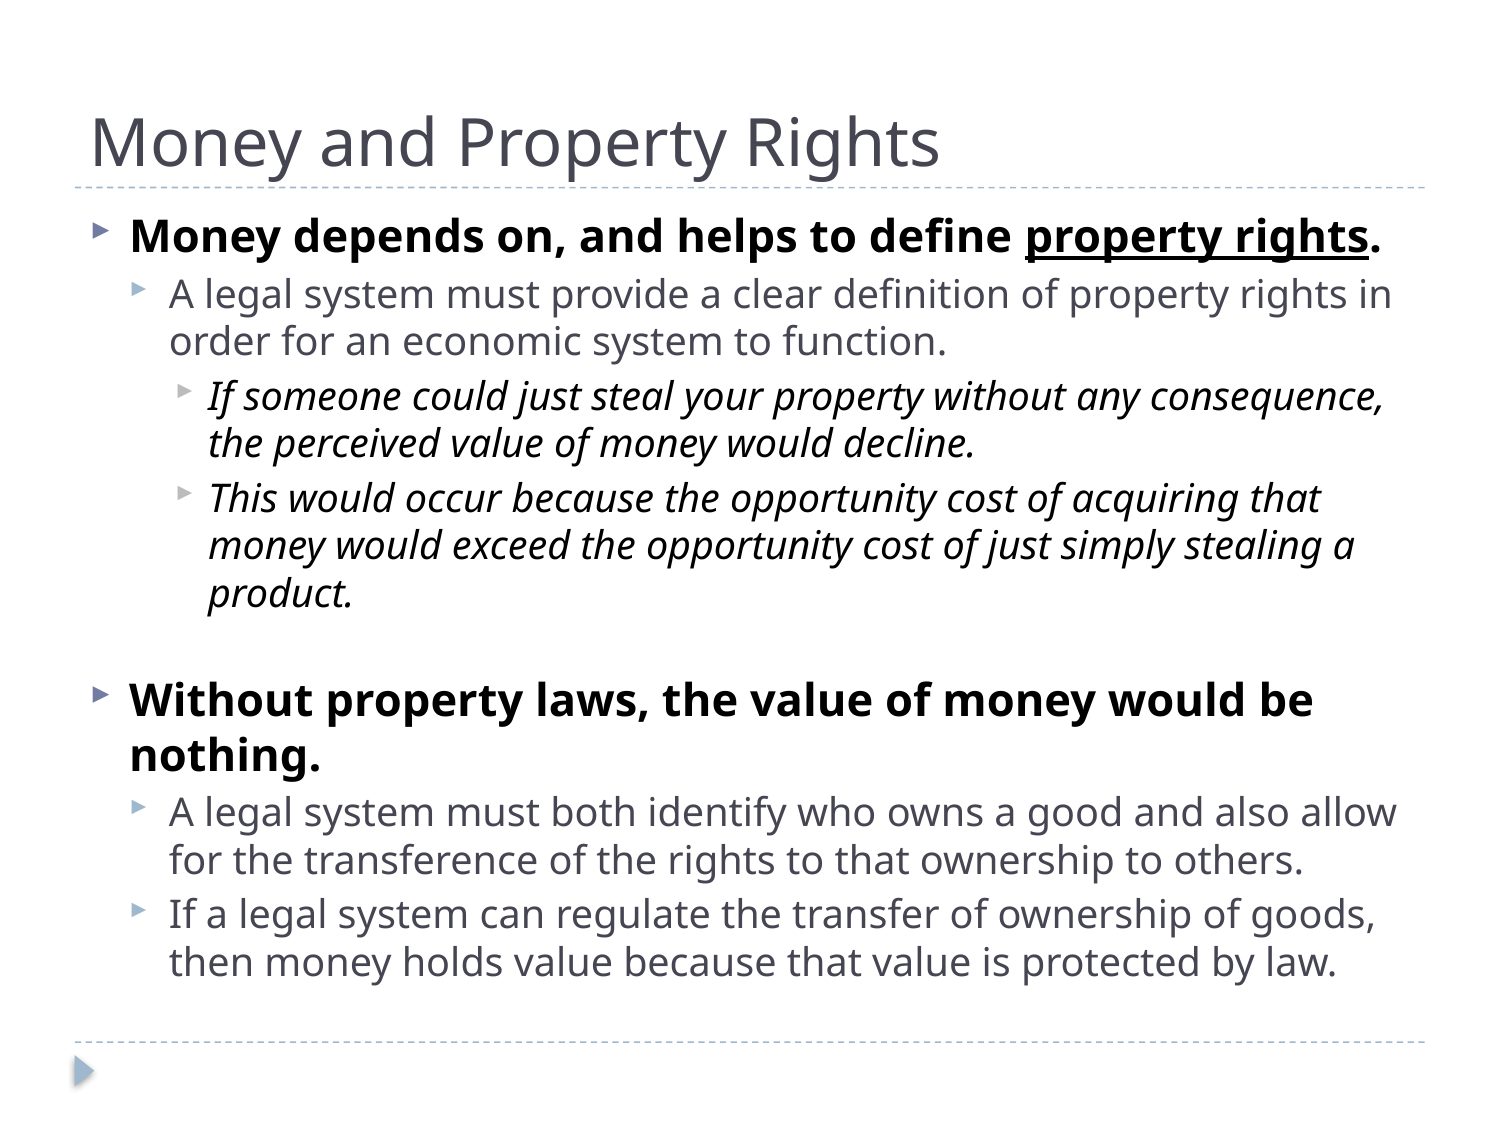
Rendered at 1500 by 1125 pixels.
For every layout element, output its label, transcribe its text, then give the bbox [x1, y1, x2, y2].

title Money and Property Rights [75, 24, 1425, 188]
list Money depends on, and helps to define property rights. A legal system must provide a clear definition of property rights in order for an economic system to function. If someone could just steal your property without any consequence, the perceived value of money would decline. This would occur because the opportunity cost of acquiring that money would exceed the opportunity cost of just simply stealing a product. Without property laws, the value of money would be nothing. A legal system must both identify who owns a good and also allow for the transference of the rights to that ownership to others. If a legal system can regulate the transfer of ownership of goods, then money holds value because that value is protected by law. [75, 200, 1425, 1100]
